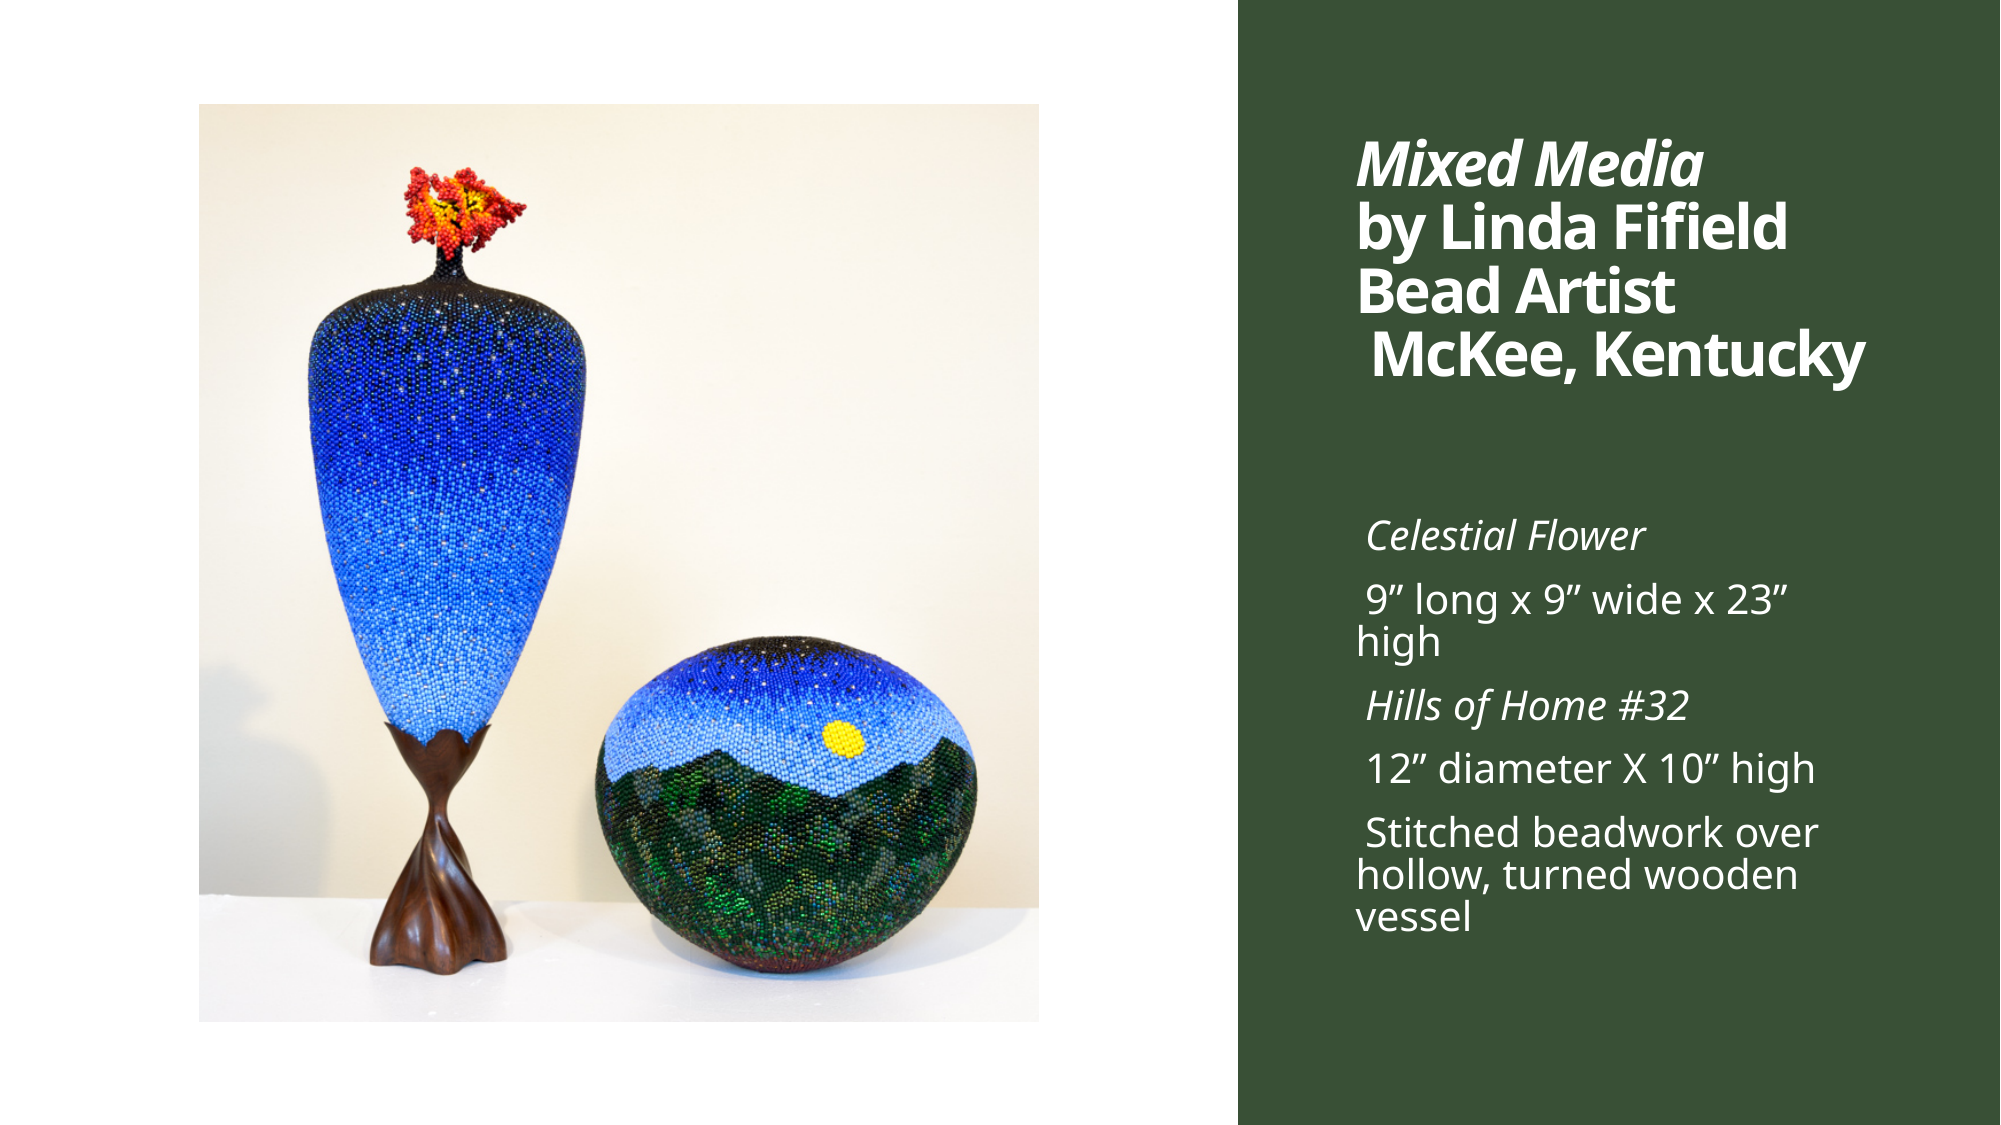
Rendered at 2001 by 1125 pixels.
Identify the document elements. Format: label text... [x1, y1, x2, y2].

title Mixed Media by Linda Fifield Bead Artist McKee, Kentucky [1340, 81, 1899, 396]
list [199, 104, 1039, 1022]
list Celestial Flower 9” long x 9” wide x 23” high Hills of Home #32 12” diameter X 10” high Stitched beadwork over hollow, turned wooden vessel [1340, 396, 1899, 948]
text_box [1238, 0, 2000, 1125]
